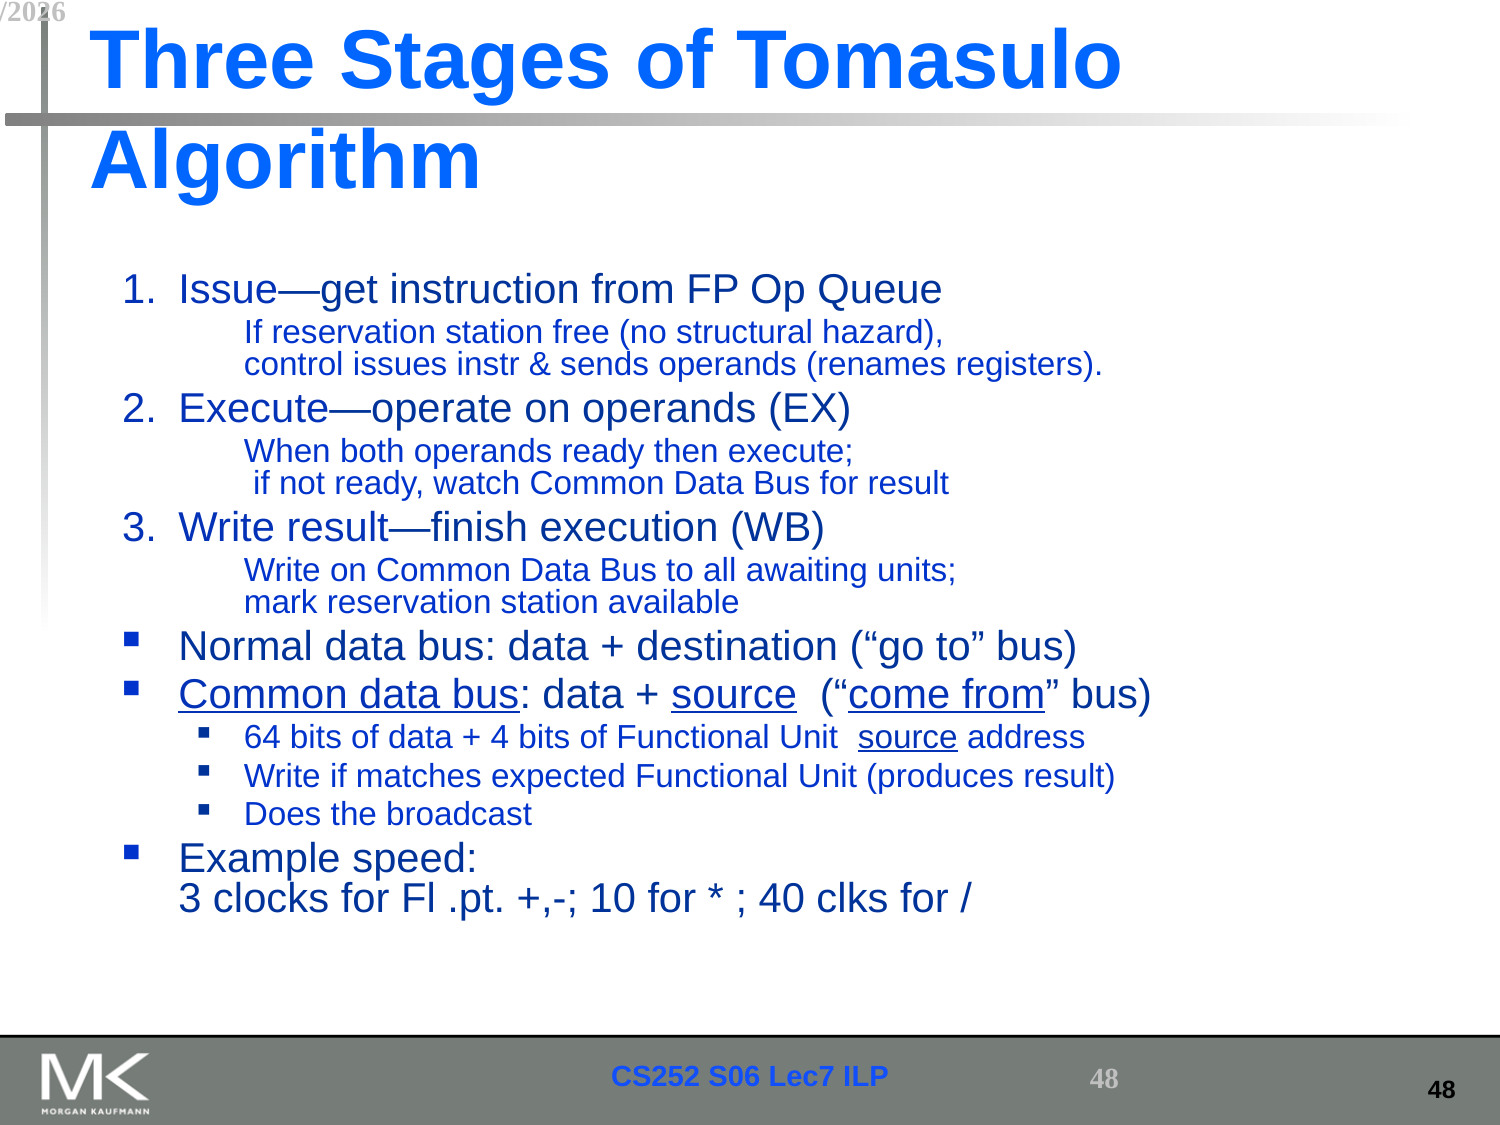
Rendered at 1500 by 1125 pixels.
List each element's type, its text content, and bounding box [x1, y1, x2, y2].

picture [29, 1046, 160, 1123]
footer CS252 S06 Lec7 ILP [512, 1053, 988, 1101]
title Three Stages of Tomasulo Algorithm [74, 24, 1419, 213]
slide_number 48 [1074, 1052, 1388, 1100]
list 1. Issue—get instruction from FP Op Queue If reservation station free (no structural hazard), control issues instr & sends operands (renames registers). 2. Execute—operate on operands (EX) When both operands ready then execute; if not ready, watch Common Data Bus for result 3. Write result—finish execution (WB) Write on Common Data Bus to all awaiting units; mark reservation station available Normal data bus: data + destination (“go to” bus) Common data bus: data + source (“come from” bus) 64 bits of data + 4 bits of Functional Unit source address Write if matches expected Functional Unit (produces result) Does the broadcast Example speed: 3 clocks for Fl .pt. +,-; 10 for * ; 40 clks for / [107, 264, 1463, 1051]
